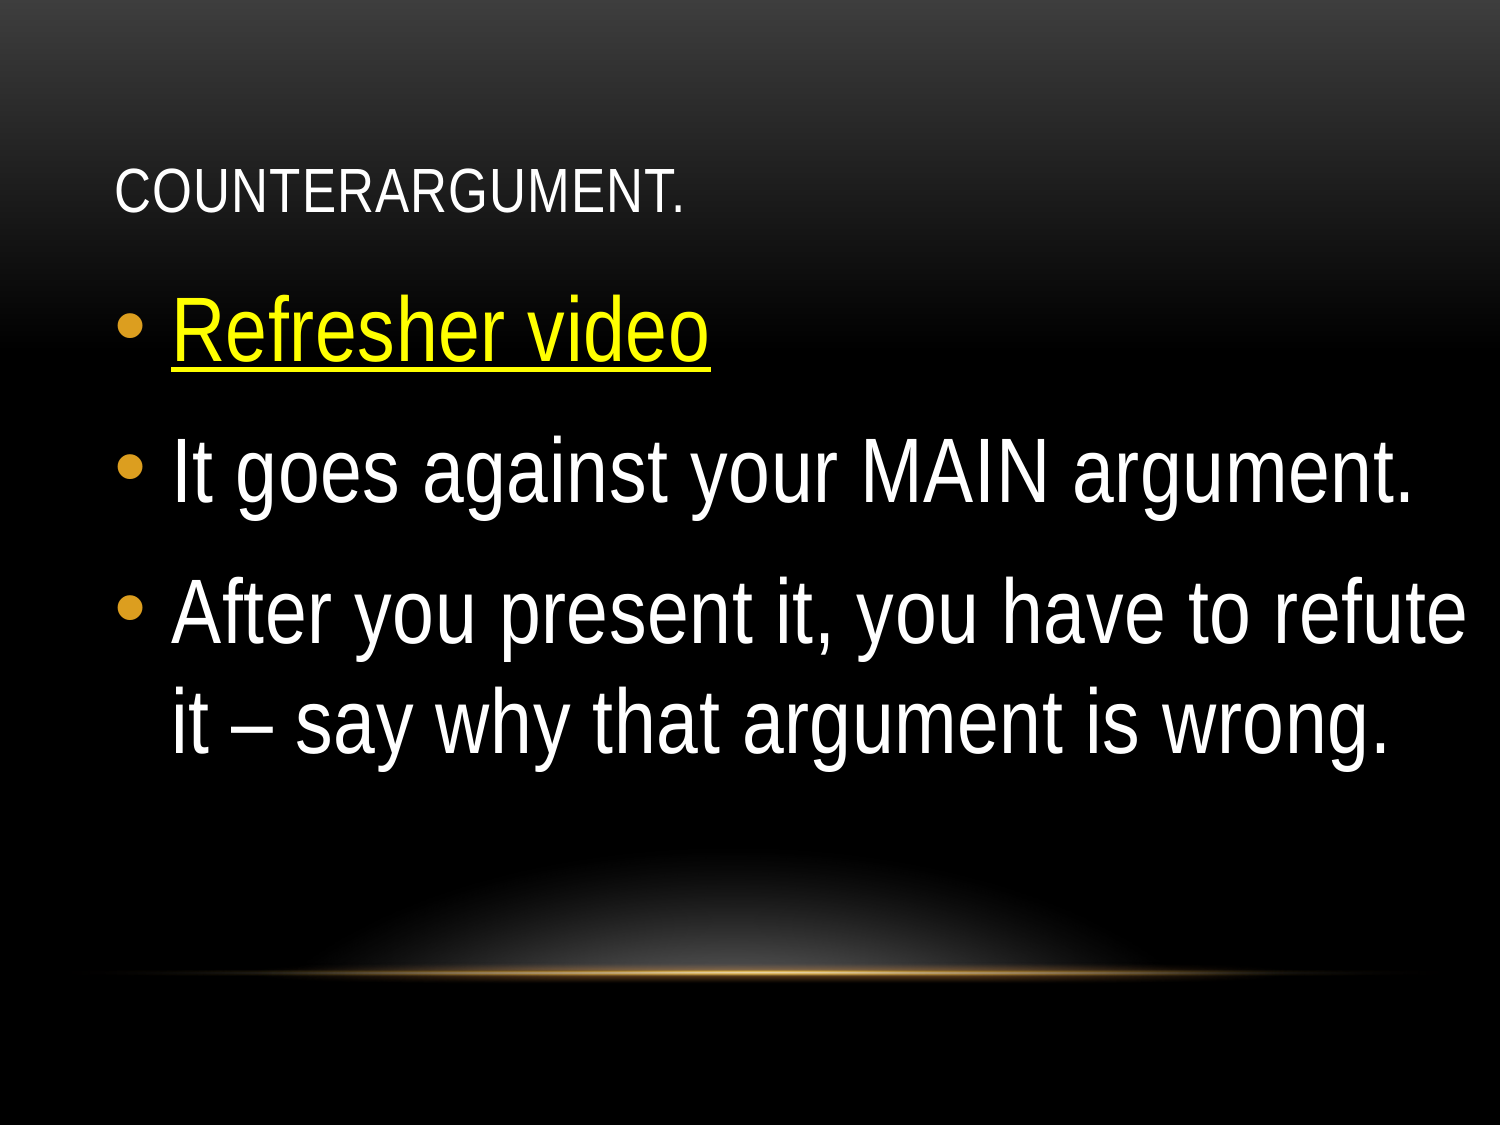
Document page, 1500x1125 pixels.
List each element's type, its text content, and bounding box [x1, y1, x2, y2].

title Counterargument. [99, 45, 1400, 233]
picture [0, 0, 1500, 1125]
list Refresher video It goes against your MAIN argument. After you present it, you have to refute it – say why that argument is wrong. [99, 262, 1500, 938]
